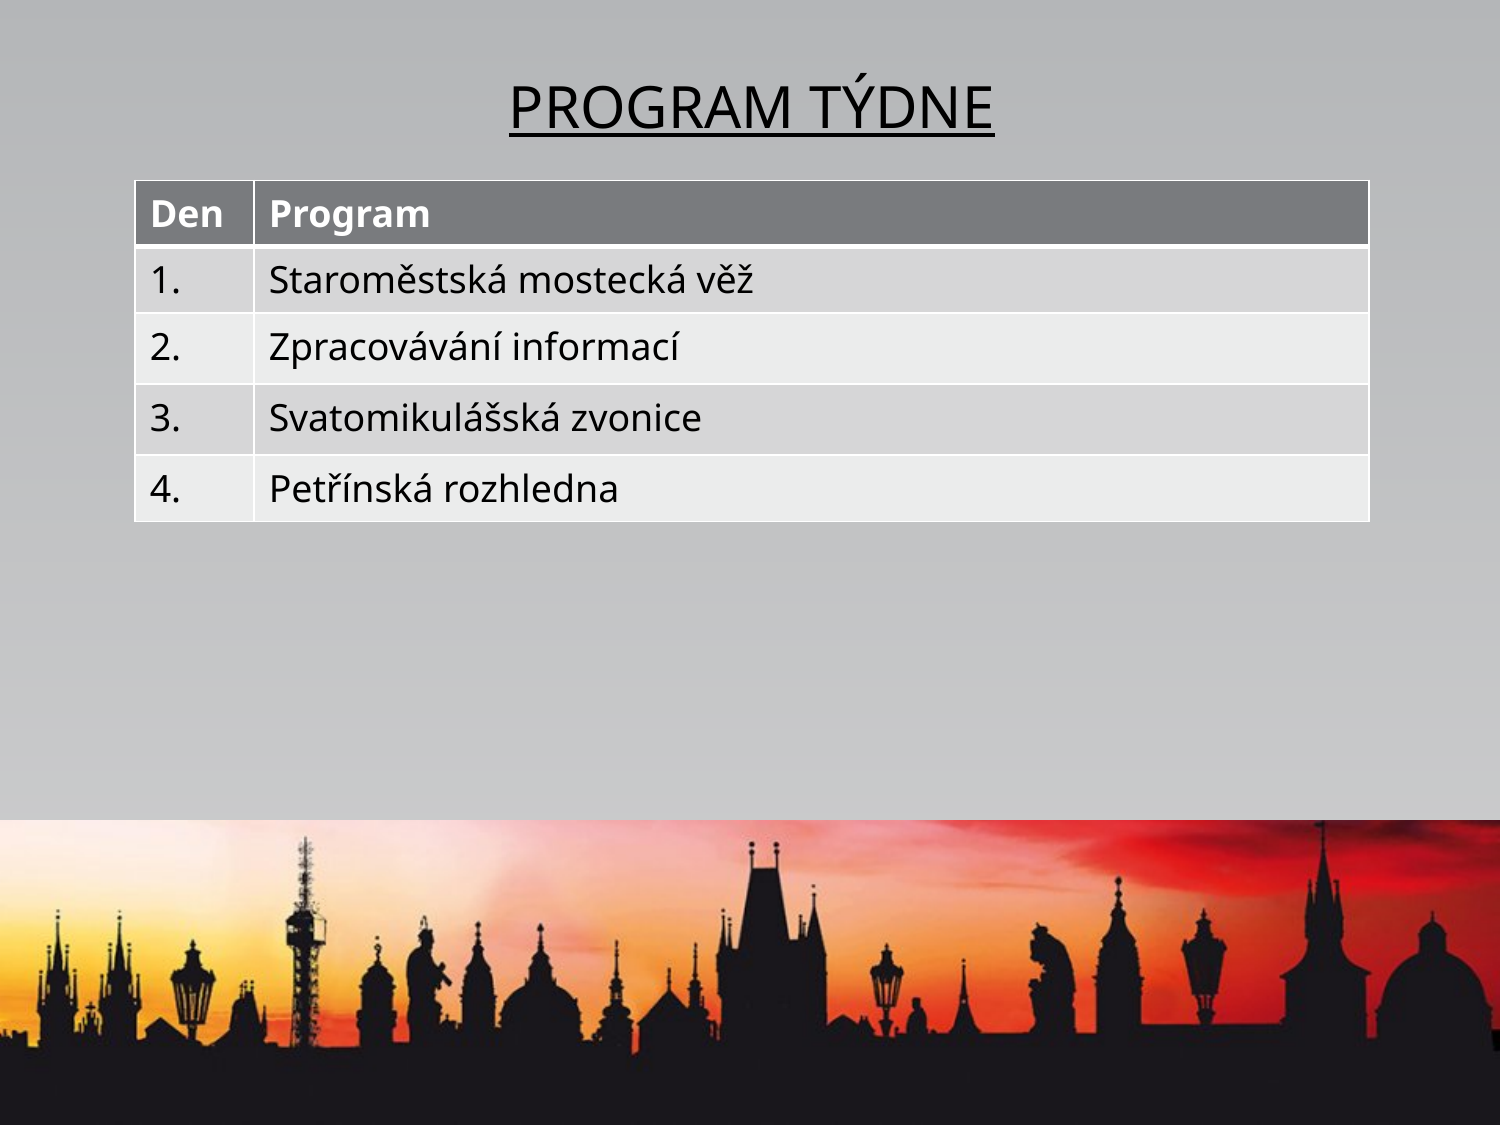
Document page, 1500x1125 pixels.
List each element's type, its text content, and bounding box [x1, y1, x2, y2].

table_cell Zpracovávání informací [255, 314, 1368, 383]
table_header Program [255, 181, 1368, 244]
picture [0, 820, 1500, 1125]
table_cell Petřínská rozhledna [255, 456, 1368, 521]
table_cell Svatomikulášská zvonice [255, 385, 1368, 454]
table_cell 2. [136, 314, 253, 383]
table_cell 4. [136, 456, 253, 521]
table_cell Staroměstská mostecká věž [255, 249, 1368, 312]
table_cell 1. [136, 249, 253, 312]
table_cell 3. [136, 385, 253, 454]
title Program týdne [135, 60, 1369, 150]
table_header Den [136, 181, 253, 244]
